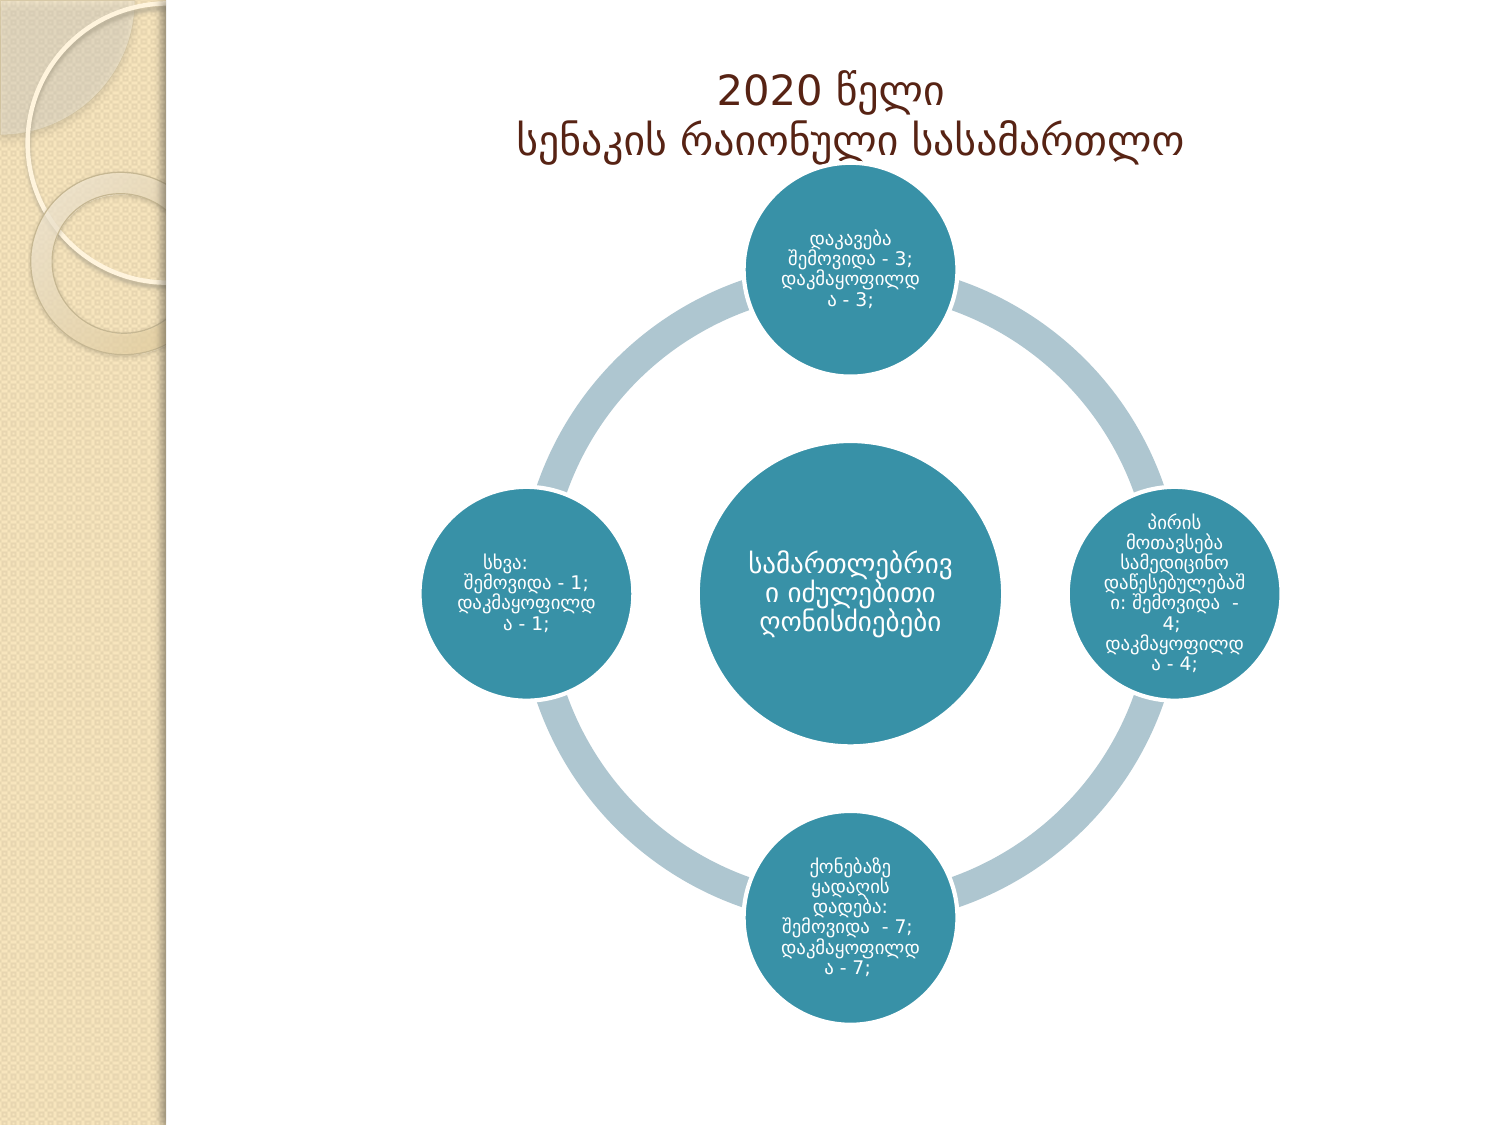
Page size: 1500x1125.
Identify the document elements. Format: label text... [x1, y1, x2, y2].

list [235, 162, 1466, 1026]
title 2020 წელი სენაკის რაიონული სასამართლო [235, 45, 1466, 161]
